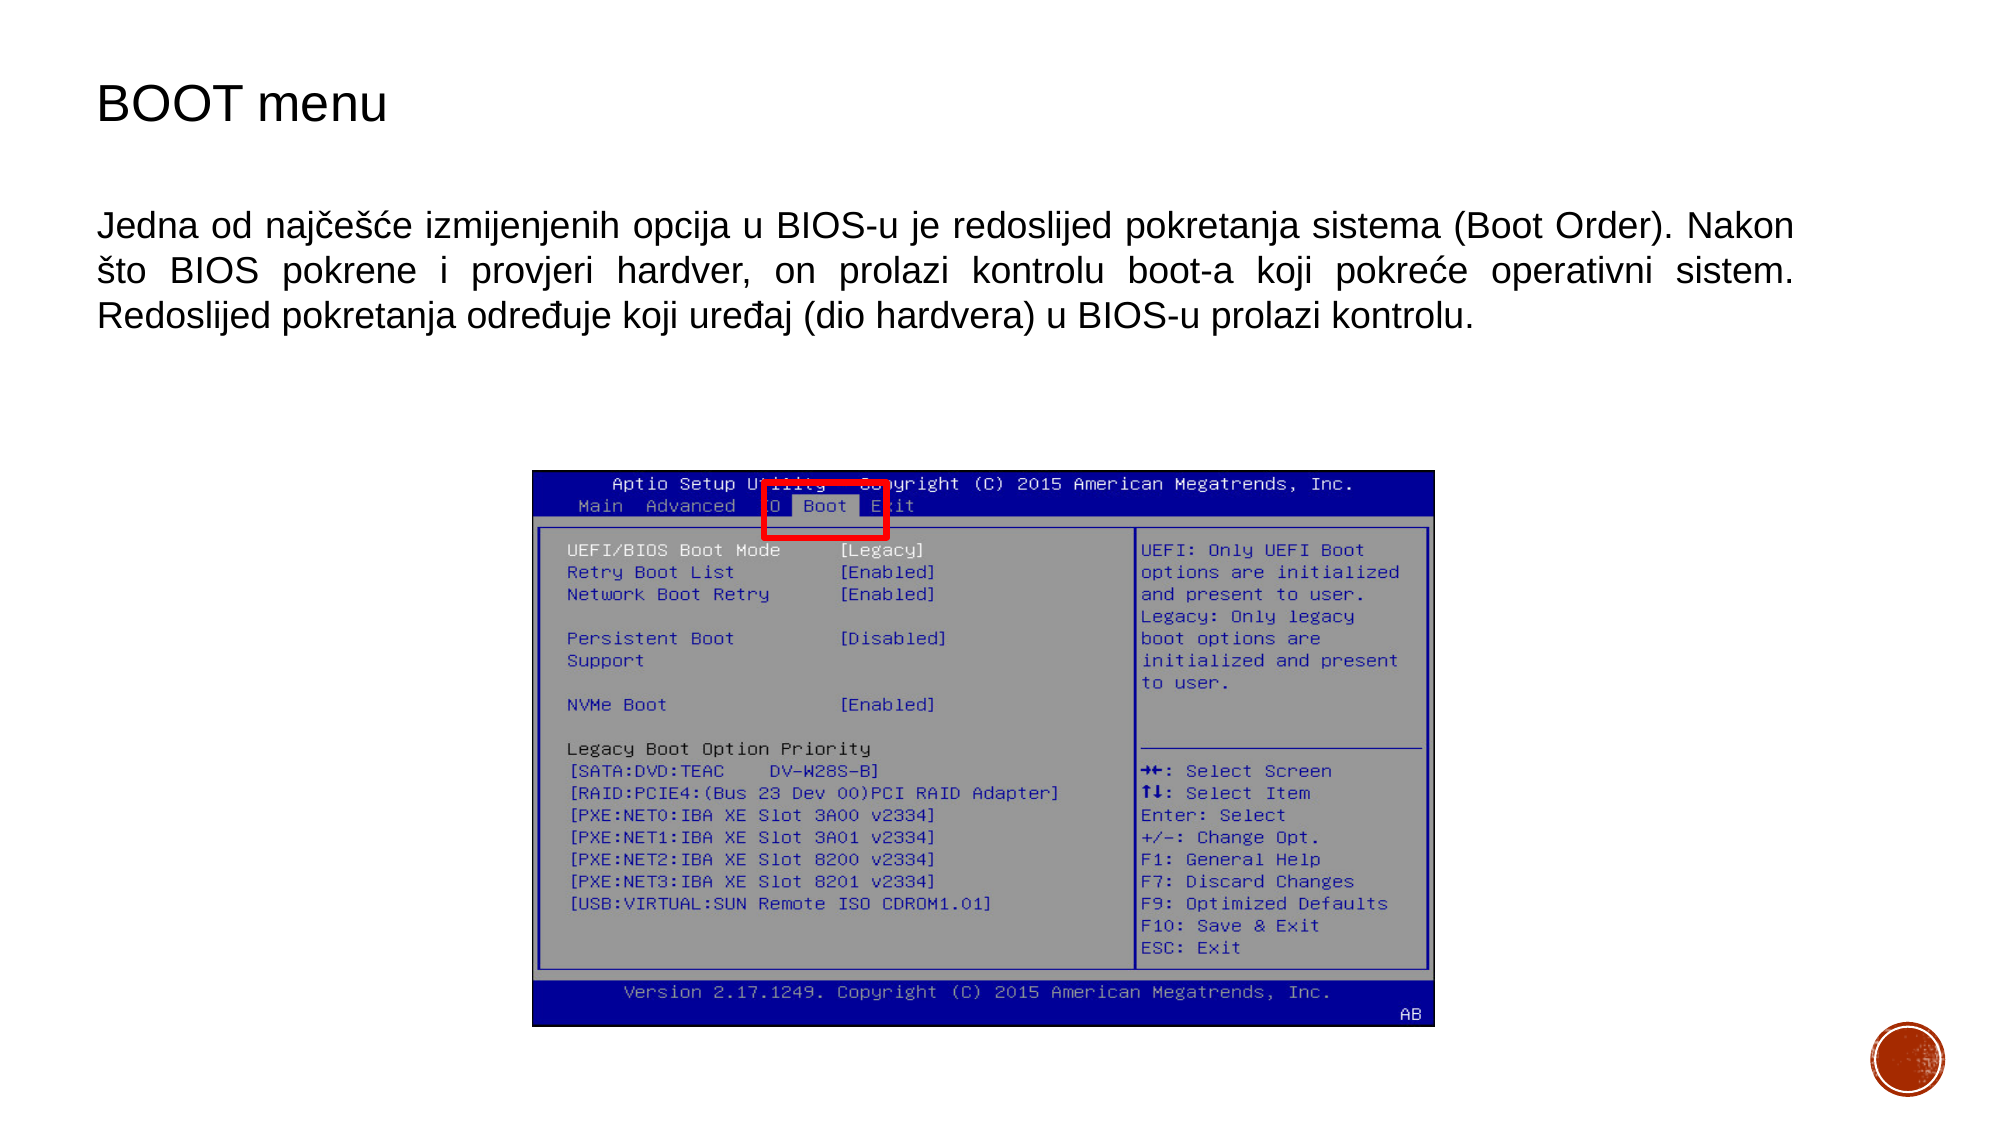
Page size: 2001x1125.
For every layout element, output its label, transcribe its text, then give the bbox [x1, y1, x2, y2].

text_box BOOT menu [82, 62, 624, 140]
text_box Jedna od najčešće izmijenjenih opcija u BIOS-u je redoslijed pokretanja sistema (Boot Order). Nakon što BIOS pokrene i provjeri hardver, on prolazi kontrolu boot-a koji pokreće operativni sistem. Redoslijed pokretanja određuje koji uređaj (dio hardvera) u BIOS-u prolazi kontrolu. [82, 193, 1810, 344]
picture [532, 470, 1435, 1027]
